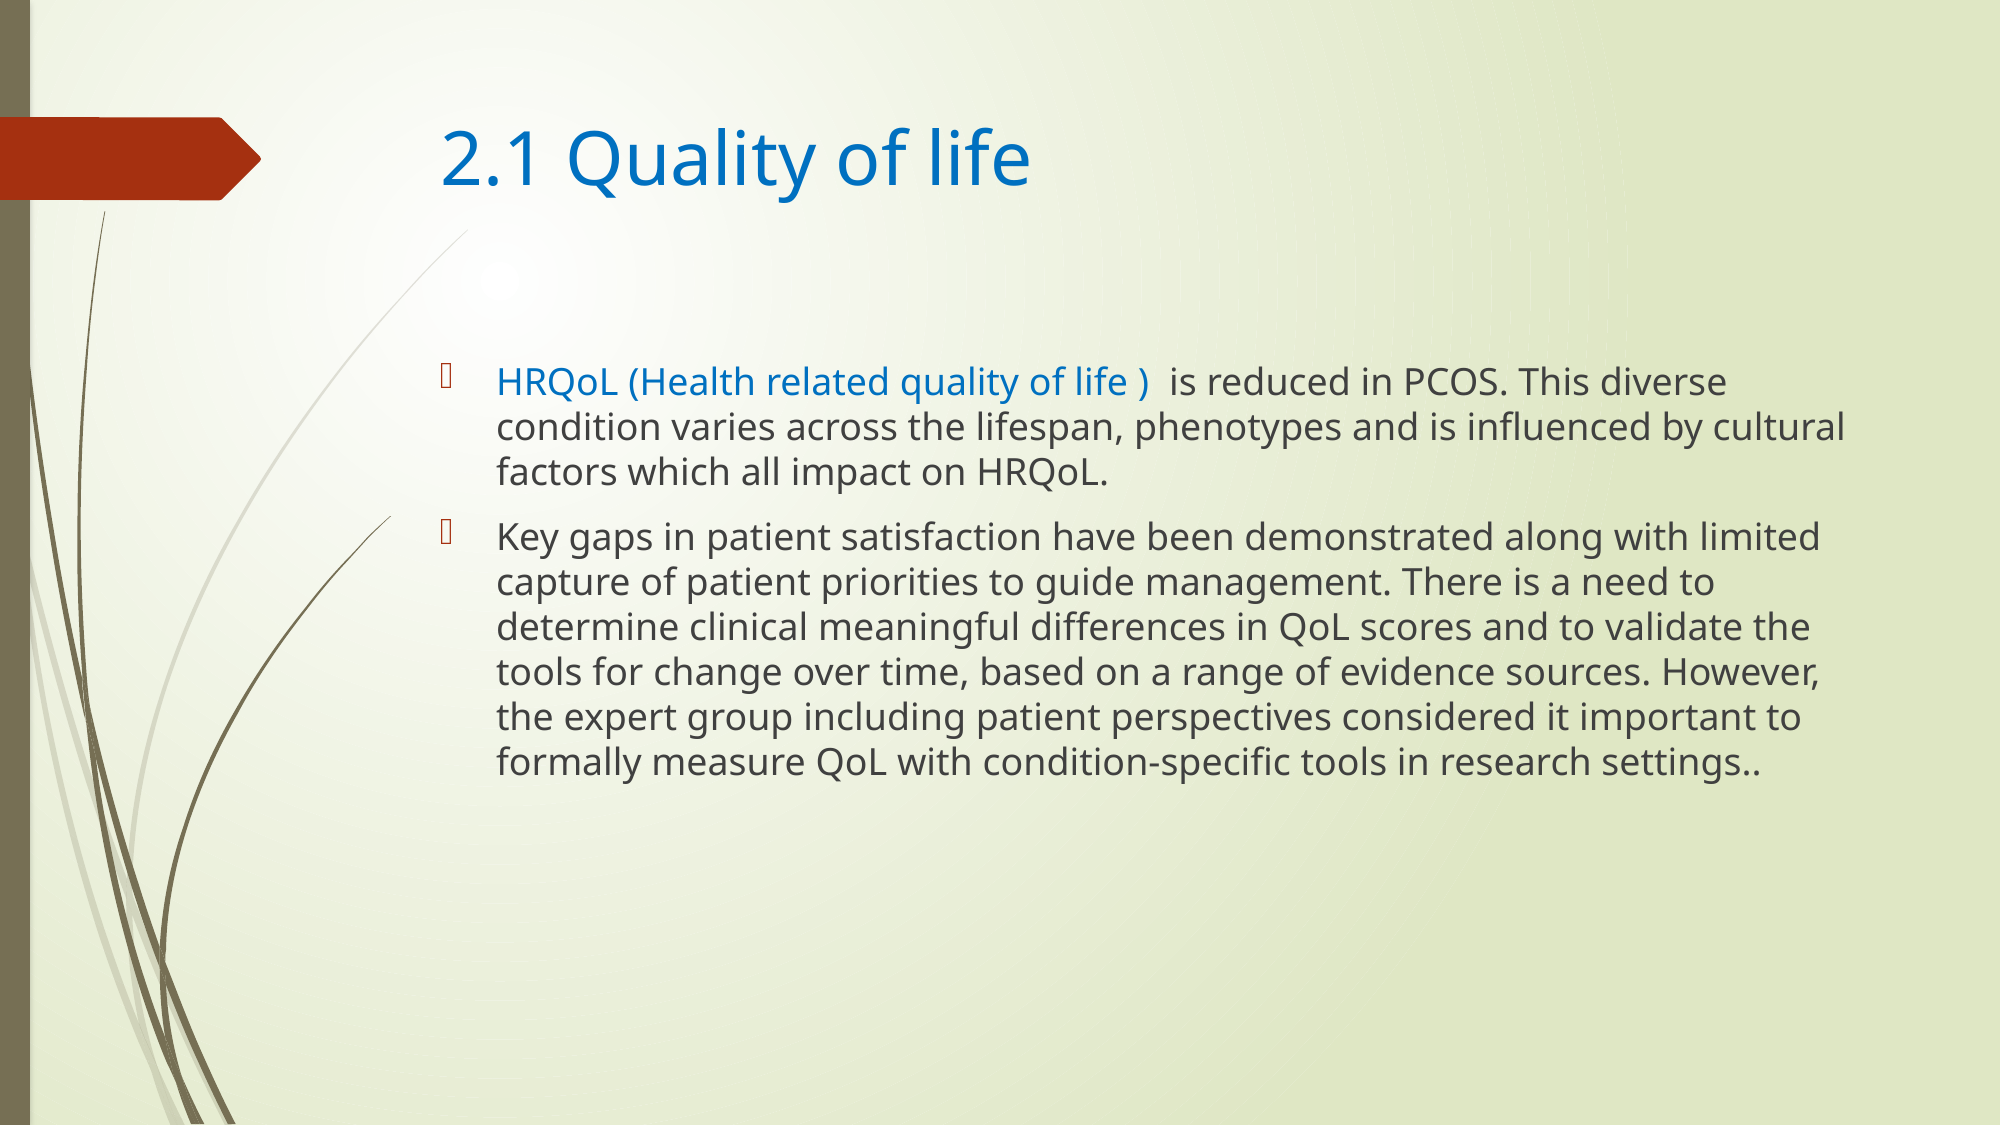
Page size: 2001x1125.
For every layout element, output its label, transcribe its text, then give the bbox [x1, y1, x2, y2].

title 2.1 Quality of life [425, 102, 1888, 313]
list HRQoL (Health related quality of life ) is reduced in PCOS. This diverse condition varies across the lifespan, phenotypes and is influenced by cultural factors which all impact on HRQoL. Key gaps in patient satisfaction have been demonstrated along with limited capture of patient priorities to guide management. There is a need to determine clinical meaningful differences in QoL scores and to validate the tools for change over time, based on a range of evidence sources. However, the expert group including patient perspectives considered it important to formally measure QoL with condition-specific tools in research settings.. [424, 350, 1888, 970]
